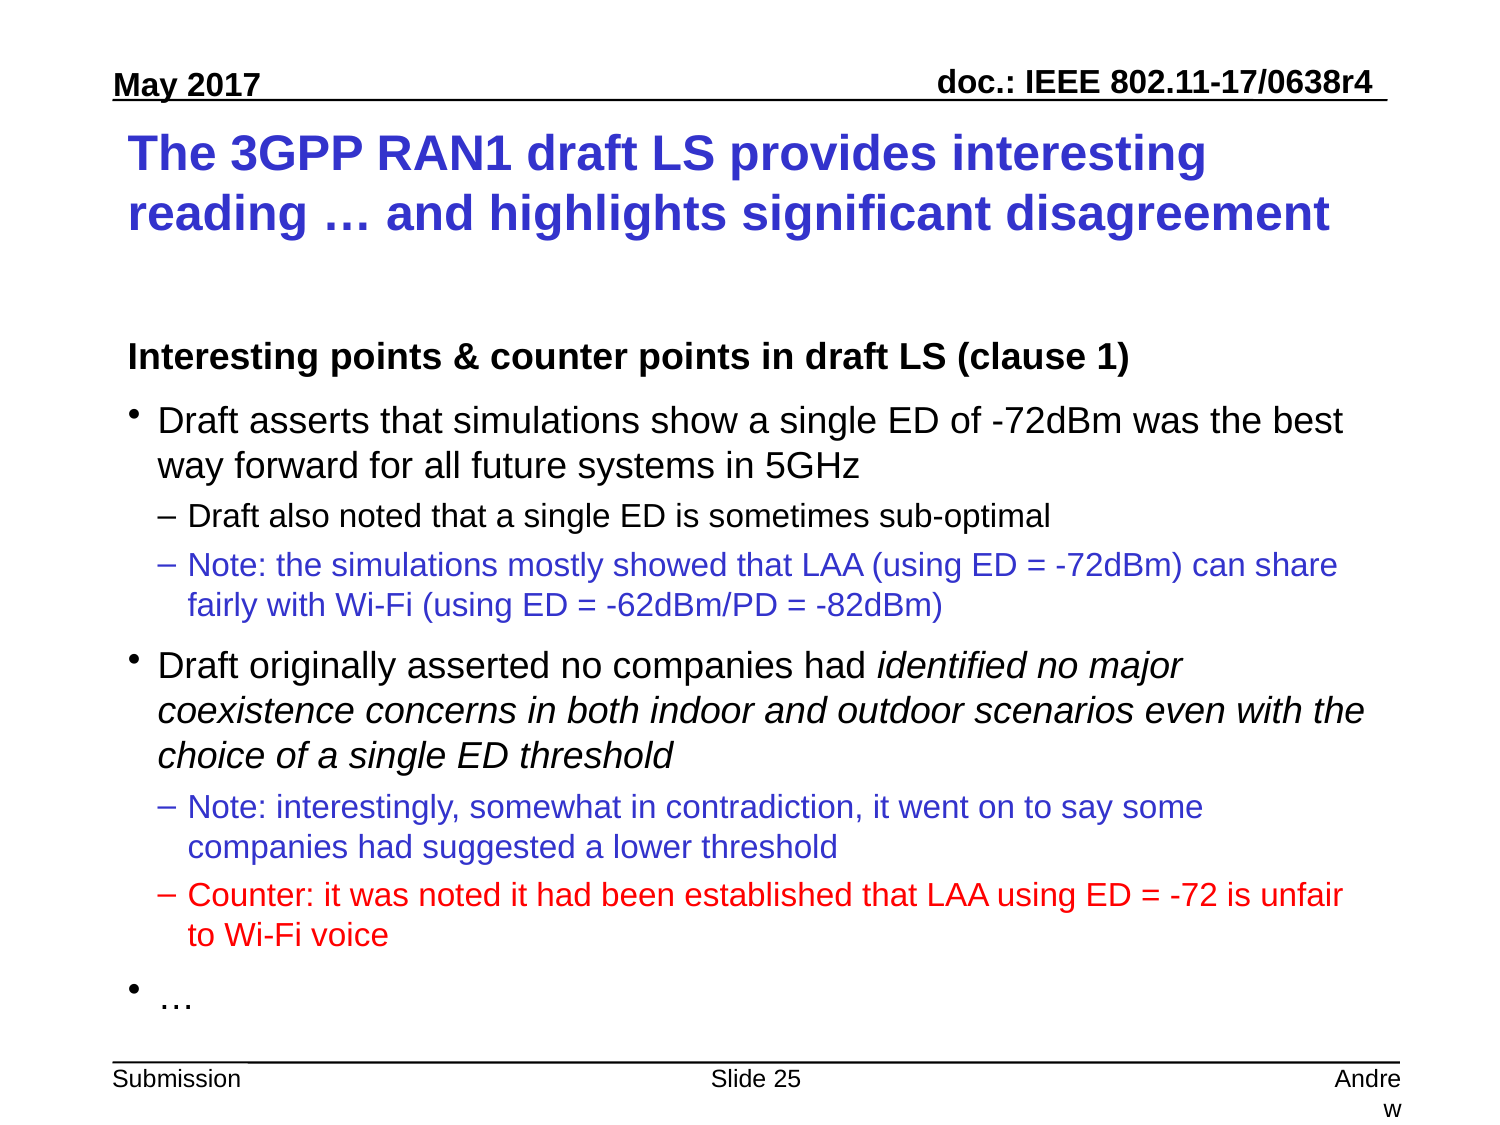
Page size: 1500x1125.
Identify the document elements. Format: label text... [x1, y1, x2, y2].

title The 3GPP RAN1 draft LS provides interesting reading … and highlights significant disagreement [112, 112, 1388, 288]
list Interesting points & counter points in draft LS (clause 1) Draft asserts that simulations show a single ED of -72dBm was the best way forward for all future systems in 5GHz Draft also noted that a single ED is sometimes sub-optimal Note: the simulations mostly showed that LAA (using ED = -72dBm) can share fairly with Wi-Fi (using ED = -62dBm/PD = -82dBm) Draft originally asserted no companies had identified no major coexistence concerns in both indoor and outdoor scenarios even with the choice of a single ED threshold Note: interestingly, somewhat in contradiction, it went on to say some companies had suggested a lower threshold Counter: it was noted it had been established that LAA using ED = -72 is unfair to Wi-Fi voice … [112, 324, 1388, 1000]
slide_number Slide 25 [709, 1061, 803, 1093]
footer Andrew Myles, Cisco [1320, 1061, 1402, 1093]
